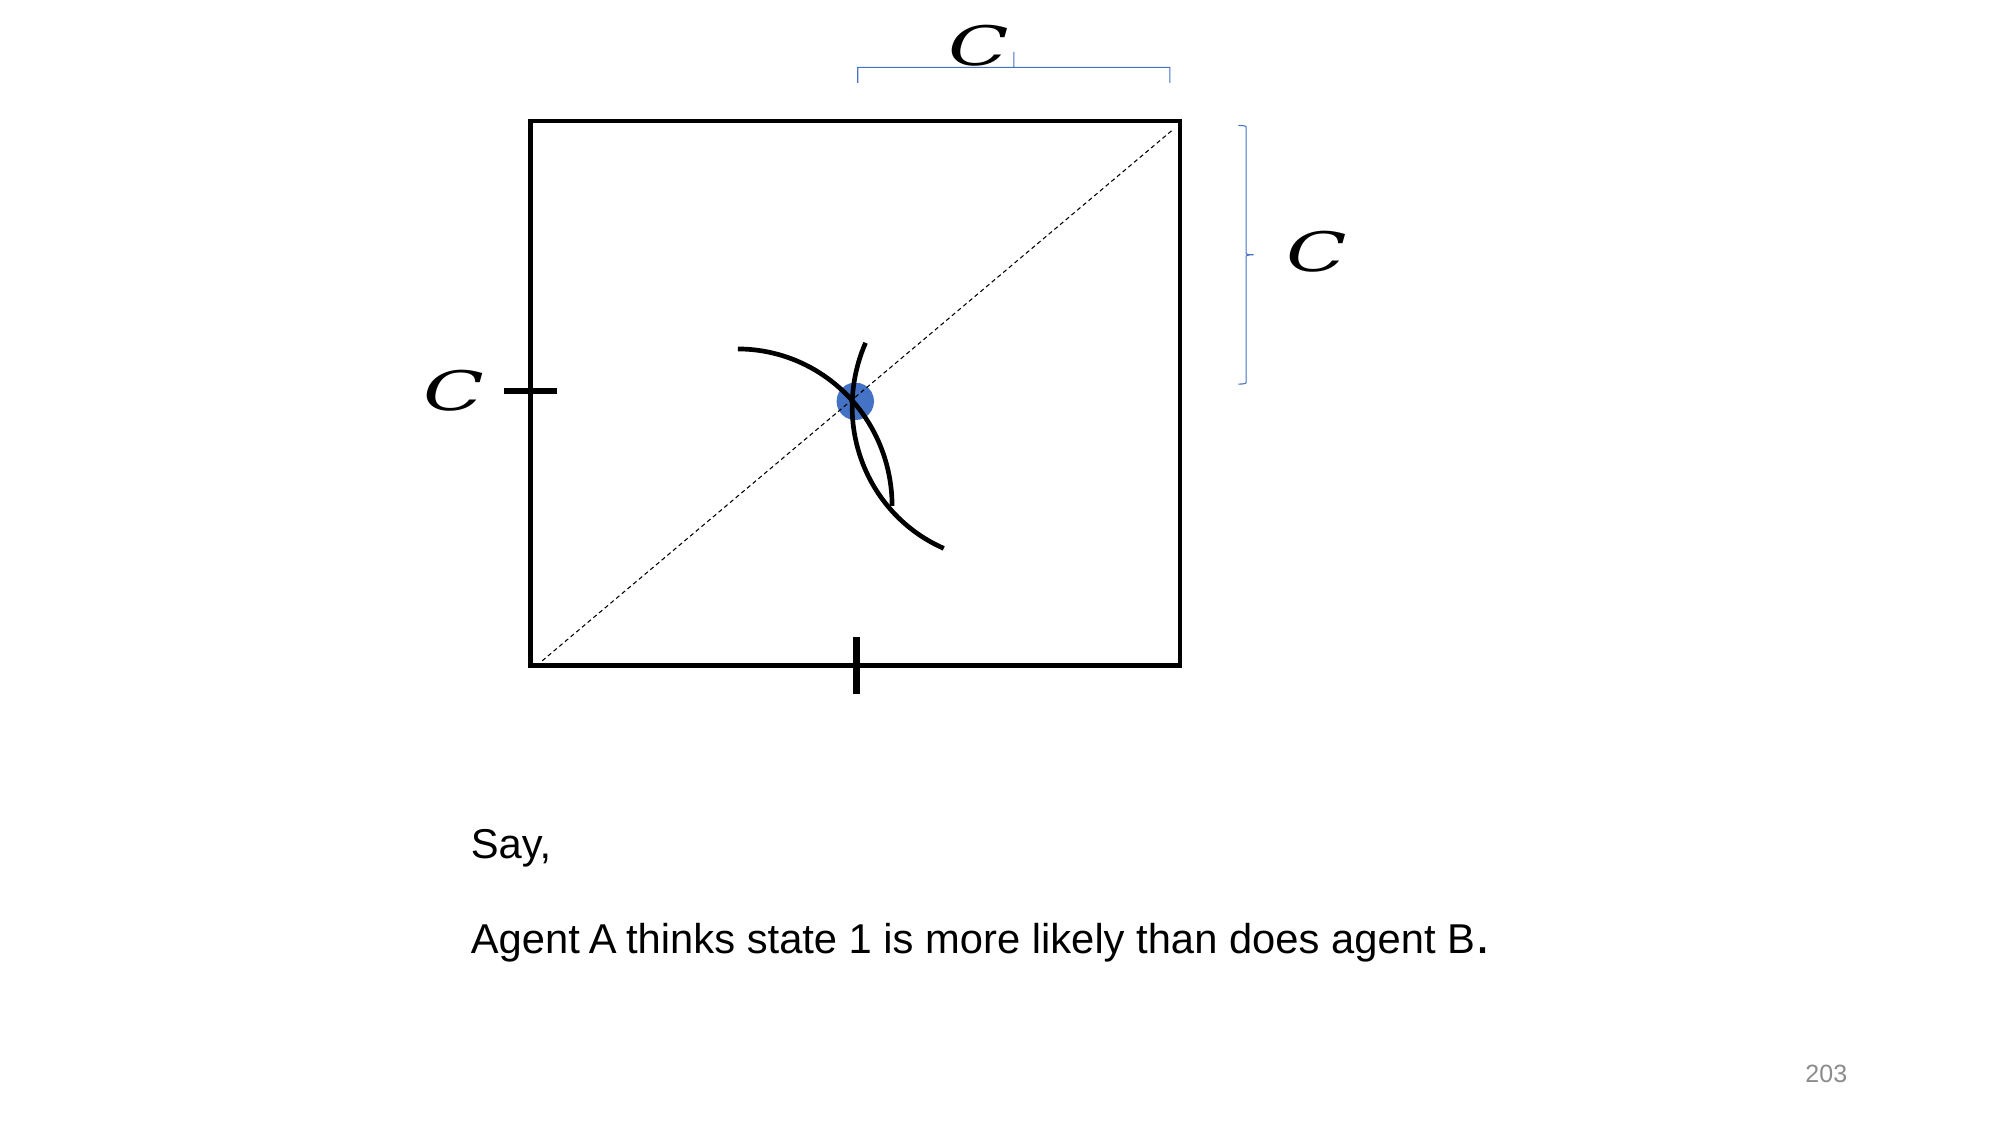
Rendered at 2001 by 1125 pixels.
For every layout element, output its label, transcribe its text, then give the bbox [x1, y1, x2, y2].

text_box [857, 51, 1171, 83]
text_box [530, 120, 1181, 667]
text_box [1238, 124, 1254, 385]
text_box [539, 130, 1172, 663]
slide_number 203 [1412, 1042, 1863, 1103]
